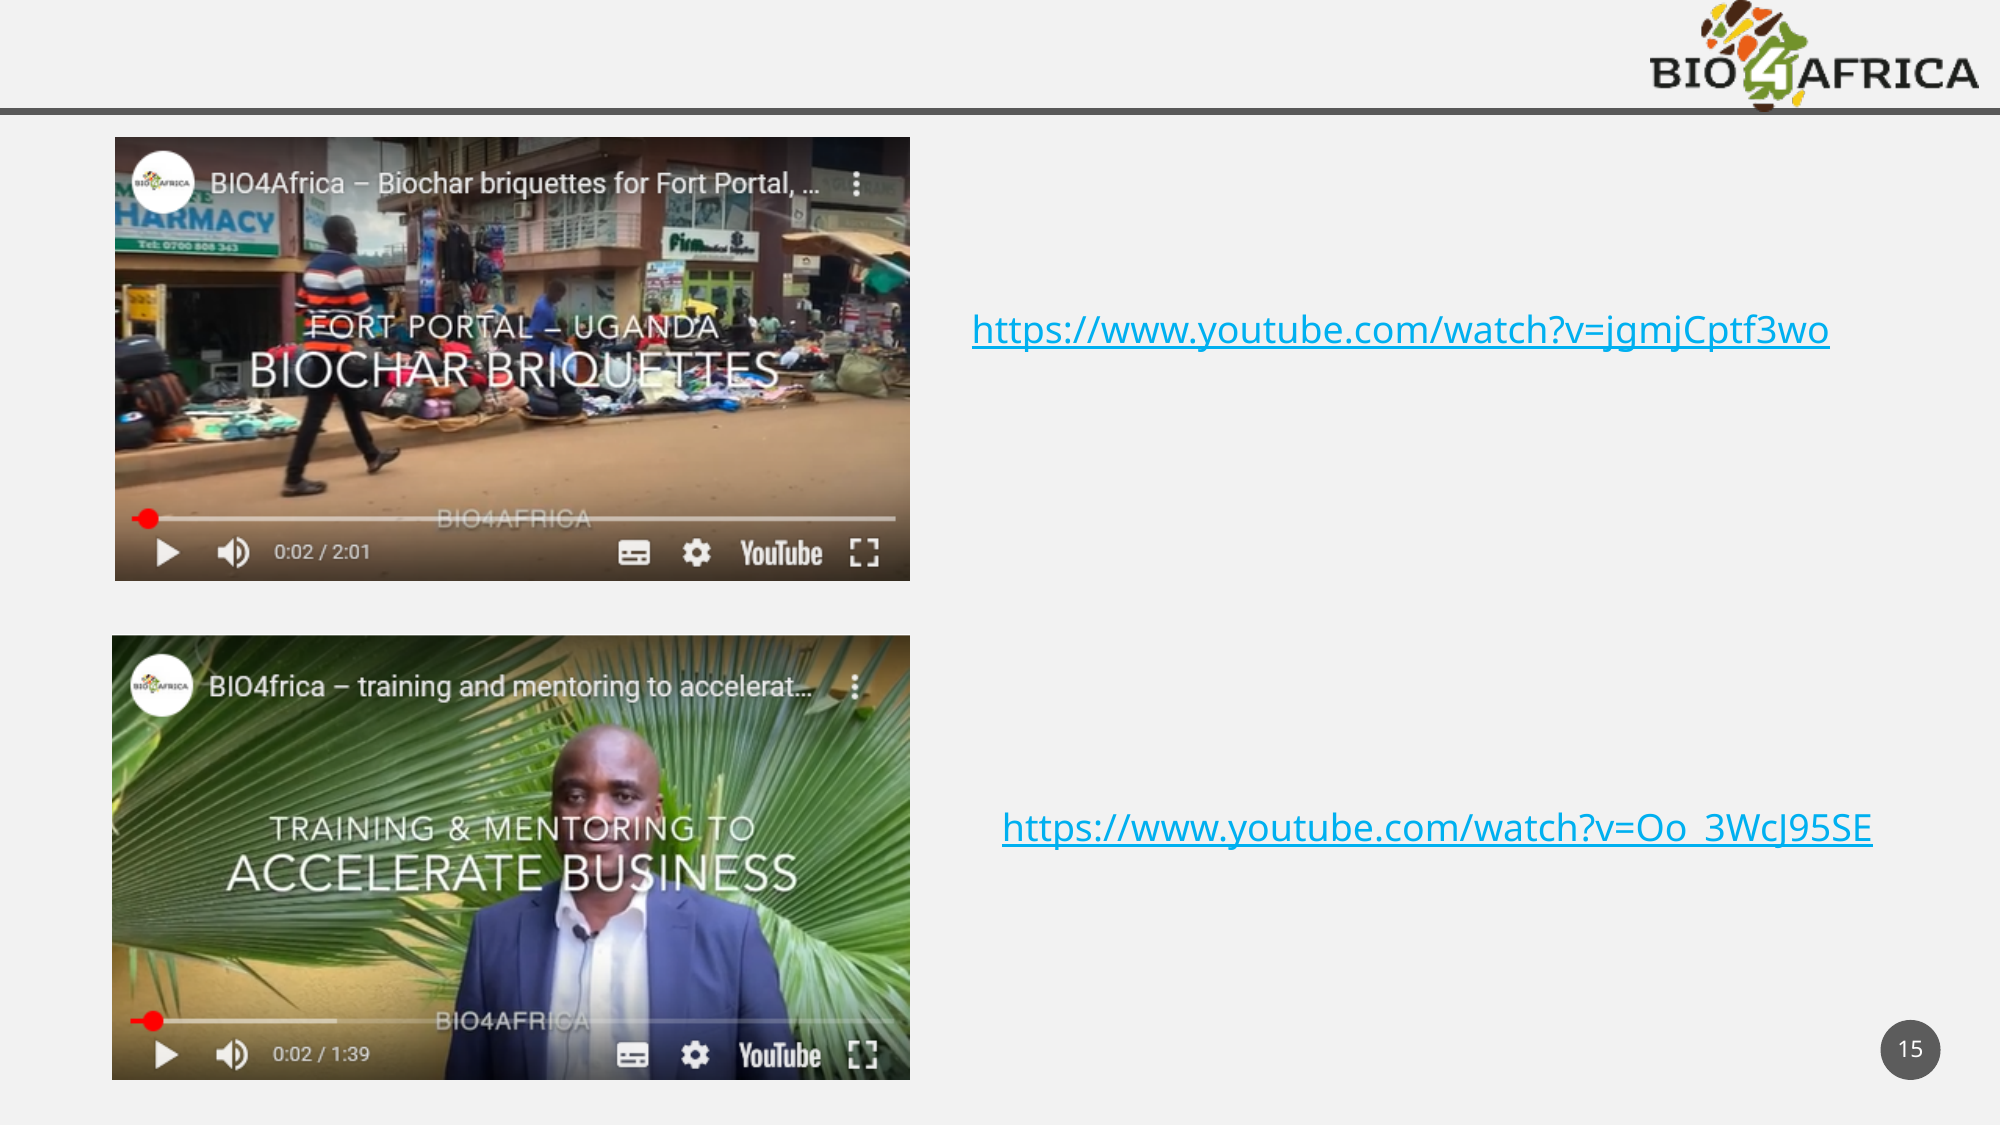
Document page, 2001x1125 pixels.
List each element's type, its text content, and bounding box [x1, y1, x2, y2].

picture [112, 634, 910, 1080]
picture [1650, 0, 1979, 112]
slide_number 15 [1880, 1019, 1941, 1080]
picture [115, 137, 910, 581]
text_box https://www.youtube.com/watch?v=jgmjCptf3wo [956, 298, 1960, 410]
text_box https://www.youtube.com/watch?v=Oo_3WcJ95SE [987, 796, 1990, 908]
